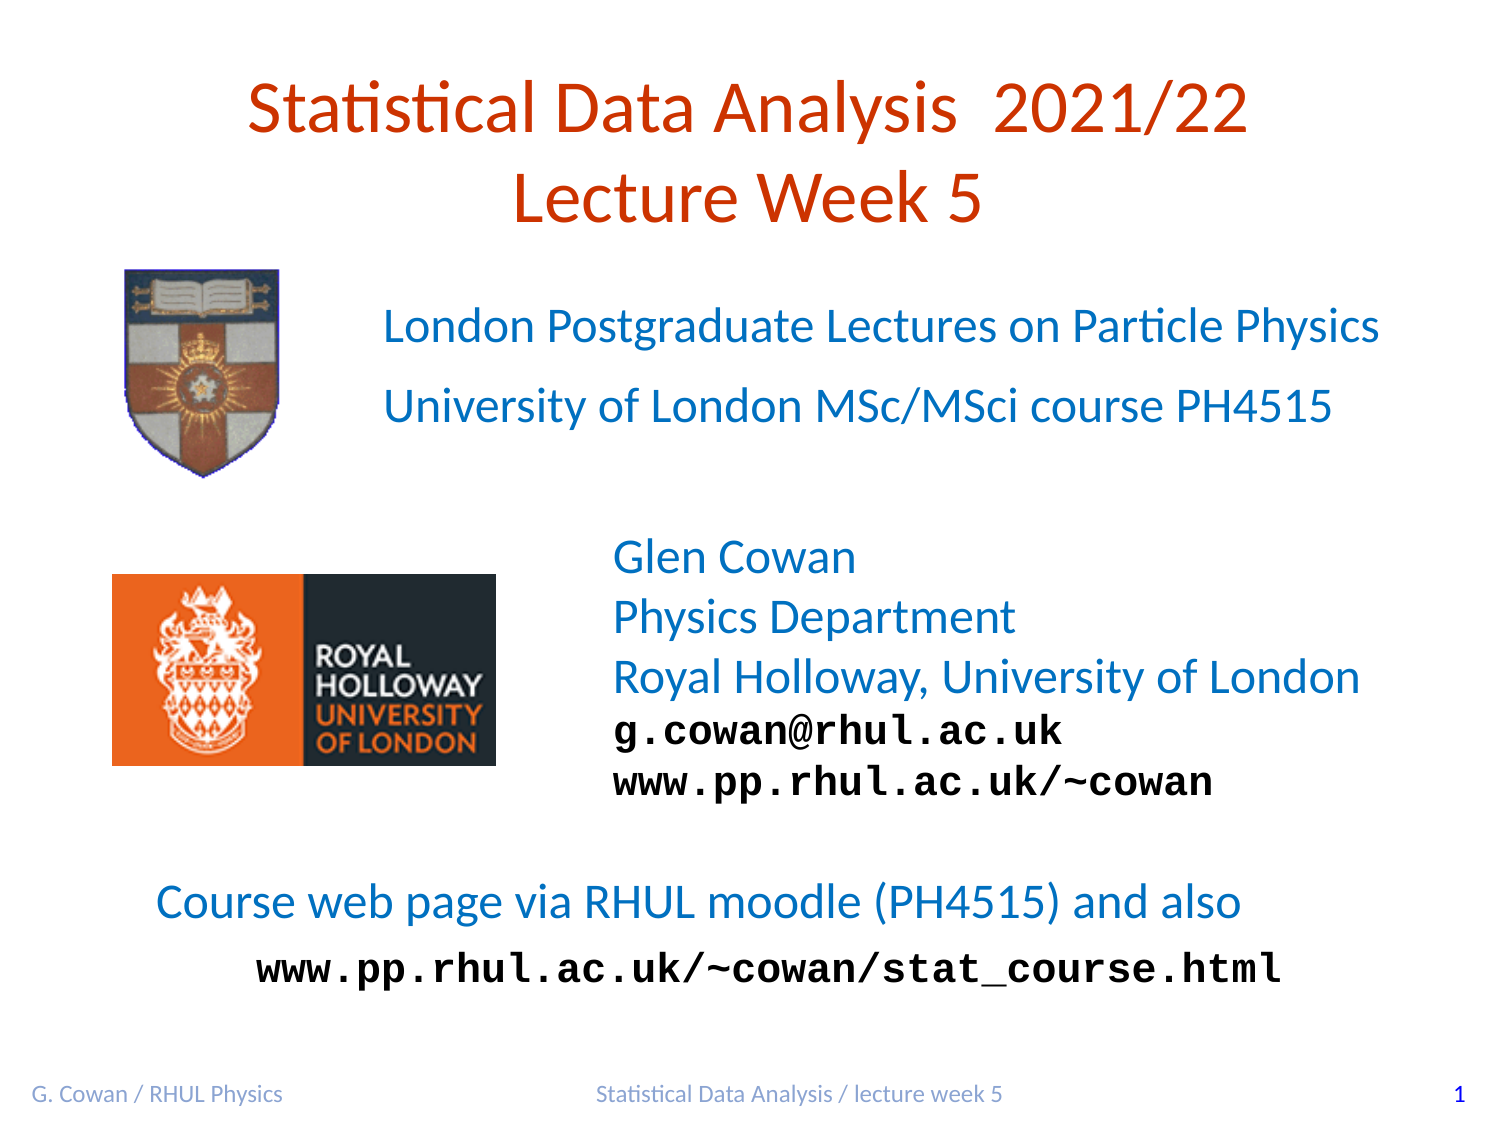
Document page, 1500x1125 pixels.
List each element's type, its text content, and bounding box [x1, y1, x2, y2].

picture [123, 268, 281, 480]
slide_number 1 [1262, 1062, 1481, 1123]
footer Statistical Data Analysis / lecture week 5 [338, 1062, 1262, 1123]
picture [111, 573, 496, 767]
text_box Glen Cowan Physics Department Royal Holloway, University of London g.cowan@rhul.ac.uk www.pp.rhul.ac.uk/~cowan [598, 515, 1377, 811]
text_box Statistical Data Analysis 2021/22 Lecture Week 5 [16, 49, 1481, 239]
text_box Course web page via RHUL moodle (PH4515) and also www.pp.rhul.ac.uk/~cowan/stat_course.html [141, 860, 1297, 998]
slide_number G. Cowan / RHUL Physics [16, 1062, 338, 1123]
text_box London Postgraduate Lectures on Particle Physics University of London MSc/MSci course PH4515 [368, 285, 1396, 441]
